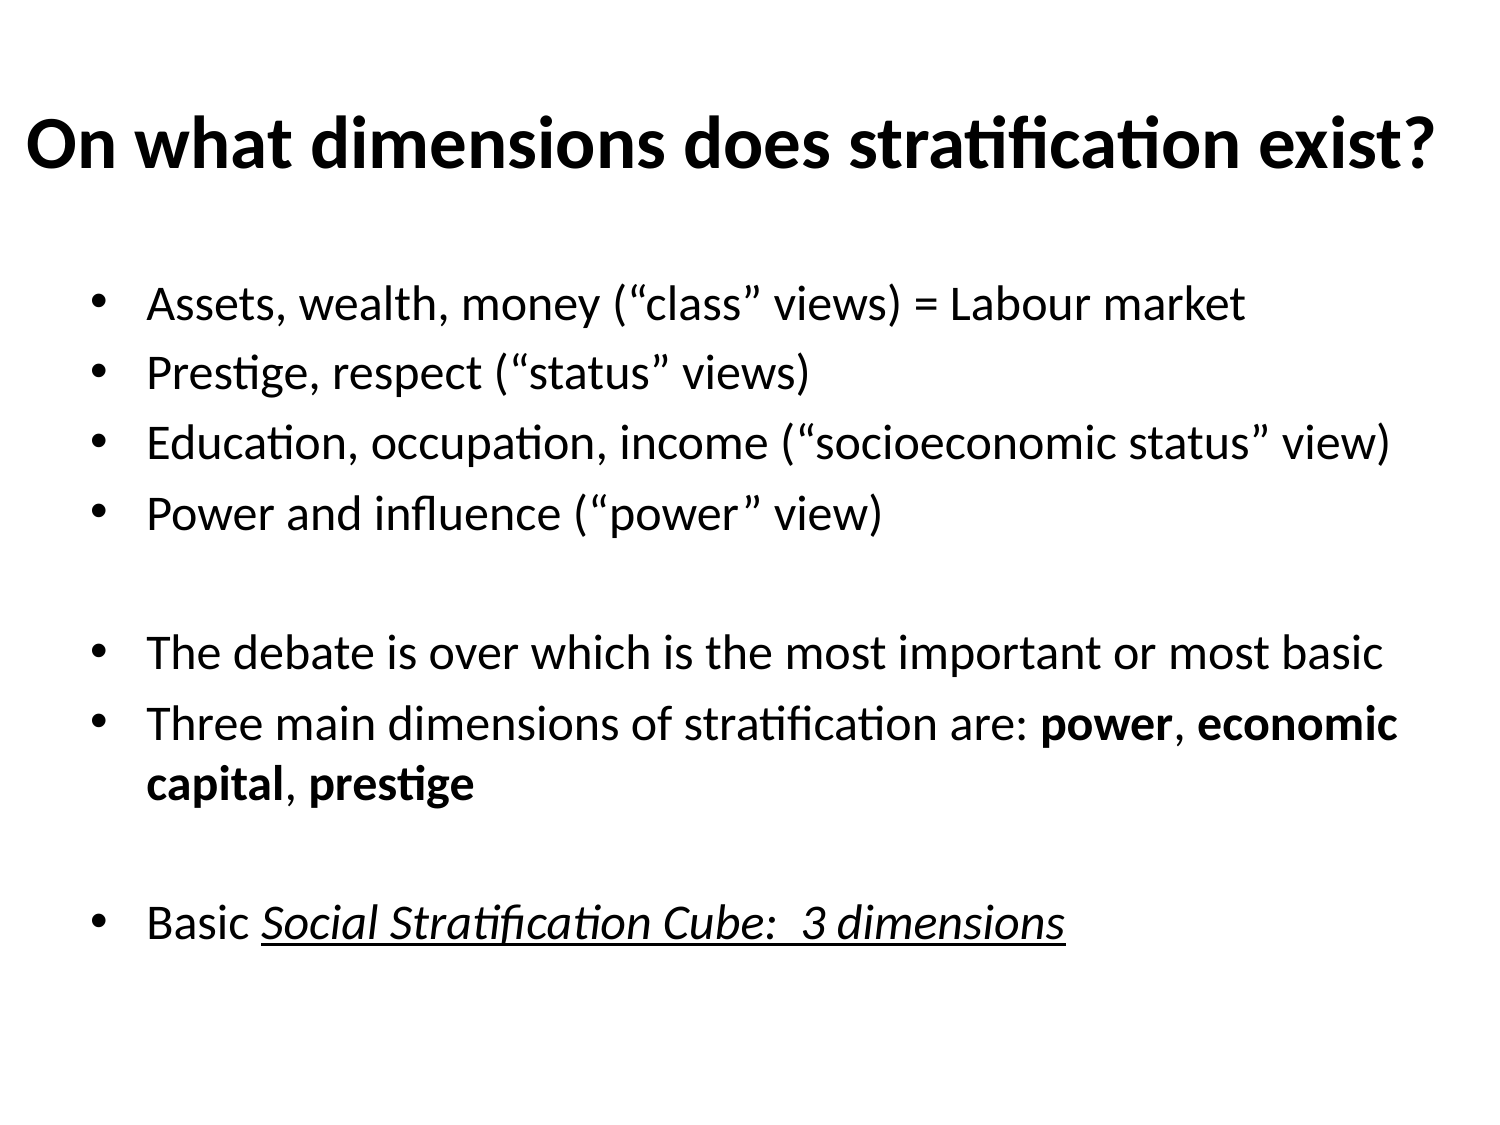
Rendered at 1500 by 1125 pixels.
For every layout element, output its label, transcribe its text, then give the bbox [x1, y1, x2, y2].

title On what dimensions does stratification exist? [0, 45, 1500, 233]
list Assets, wealth, money (“class” views) = Labour market Prestige, respect (“status” views) Education, occupation, income (“socioeconomic status” view) Power and influence (“power” view) The debate is over which is the most important or most basic Three main dimensions of stratification are: power, economic capital, prestige Basic Social Stratification Cube: 3 dimensions [75, 262, 1425, 1083]
